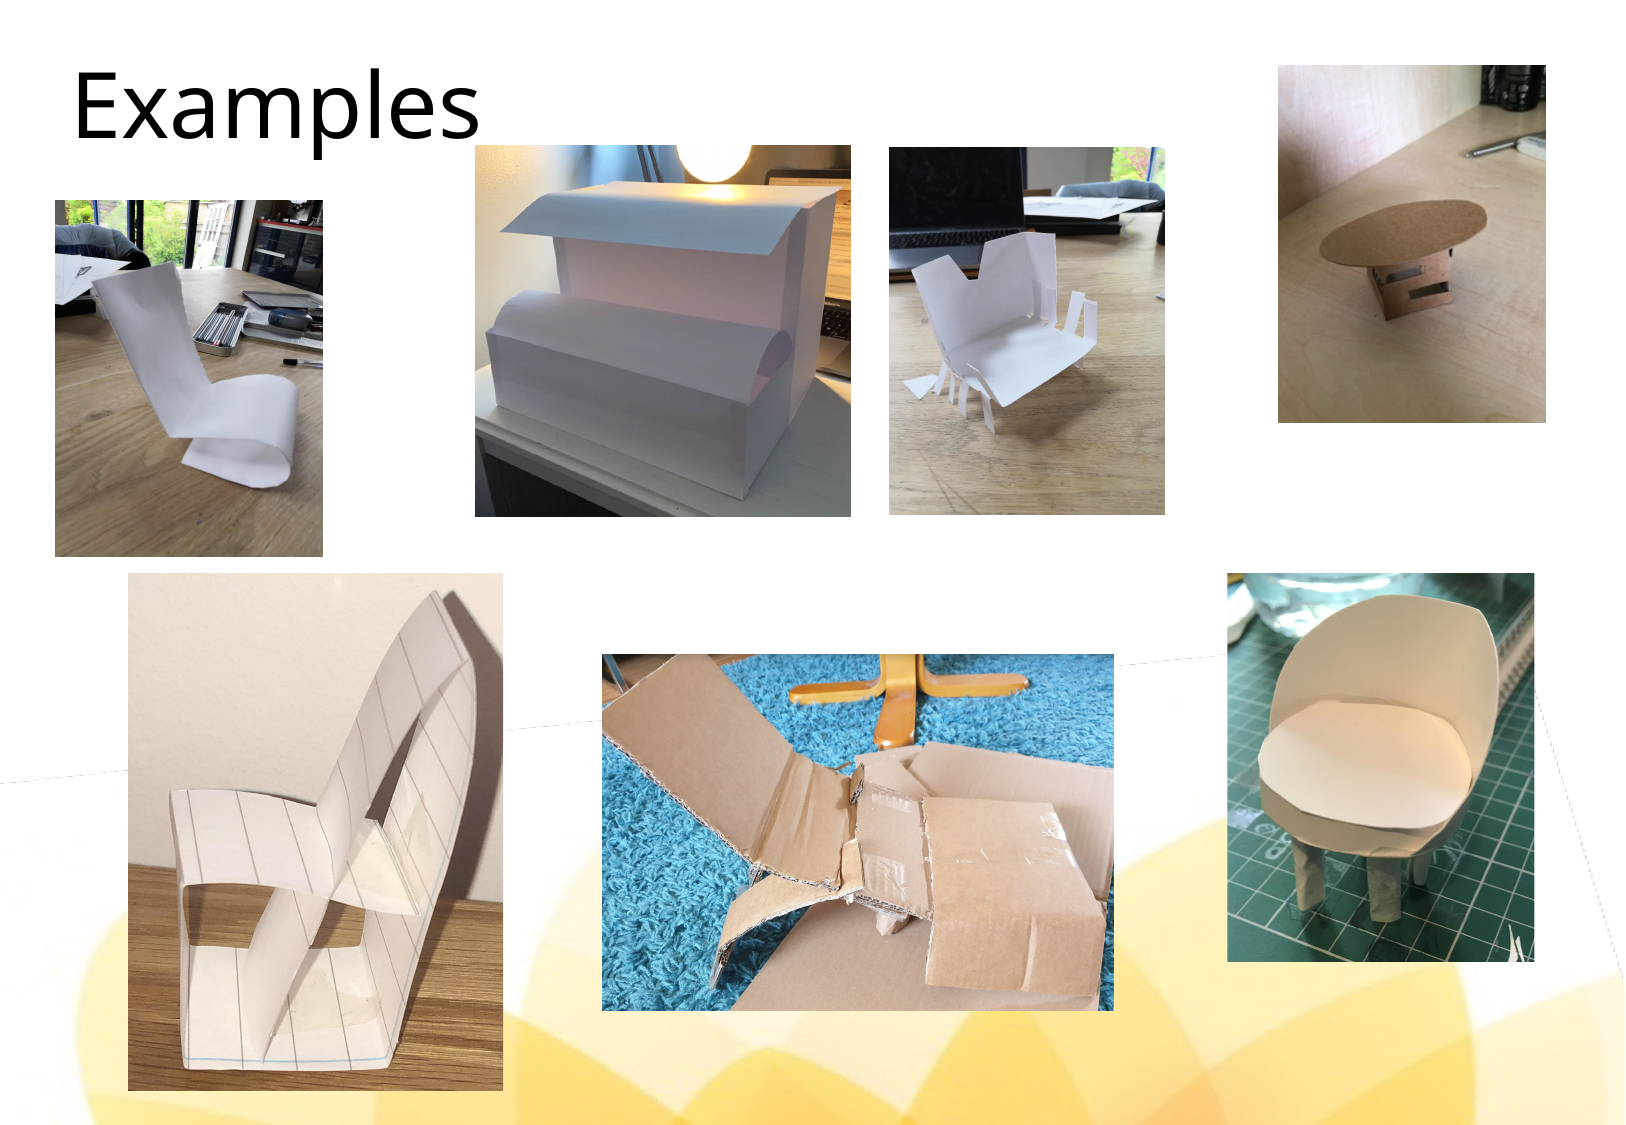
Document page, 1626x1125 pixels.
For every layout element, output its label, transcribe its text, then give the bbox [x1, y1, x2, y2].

picture [1278, 65, 1547, 423]
picture [55, 199, 324, 557]
title Examples [55, 0, 1458, 218]
picture [889, 147, 1165, 515]
picture [474, 145, 851, 517]
picture [0, 573, 1625, 1125]
